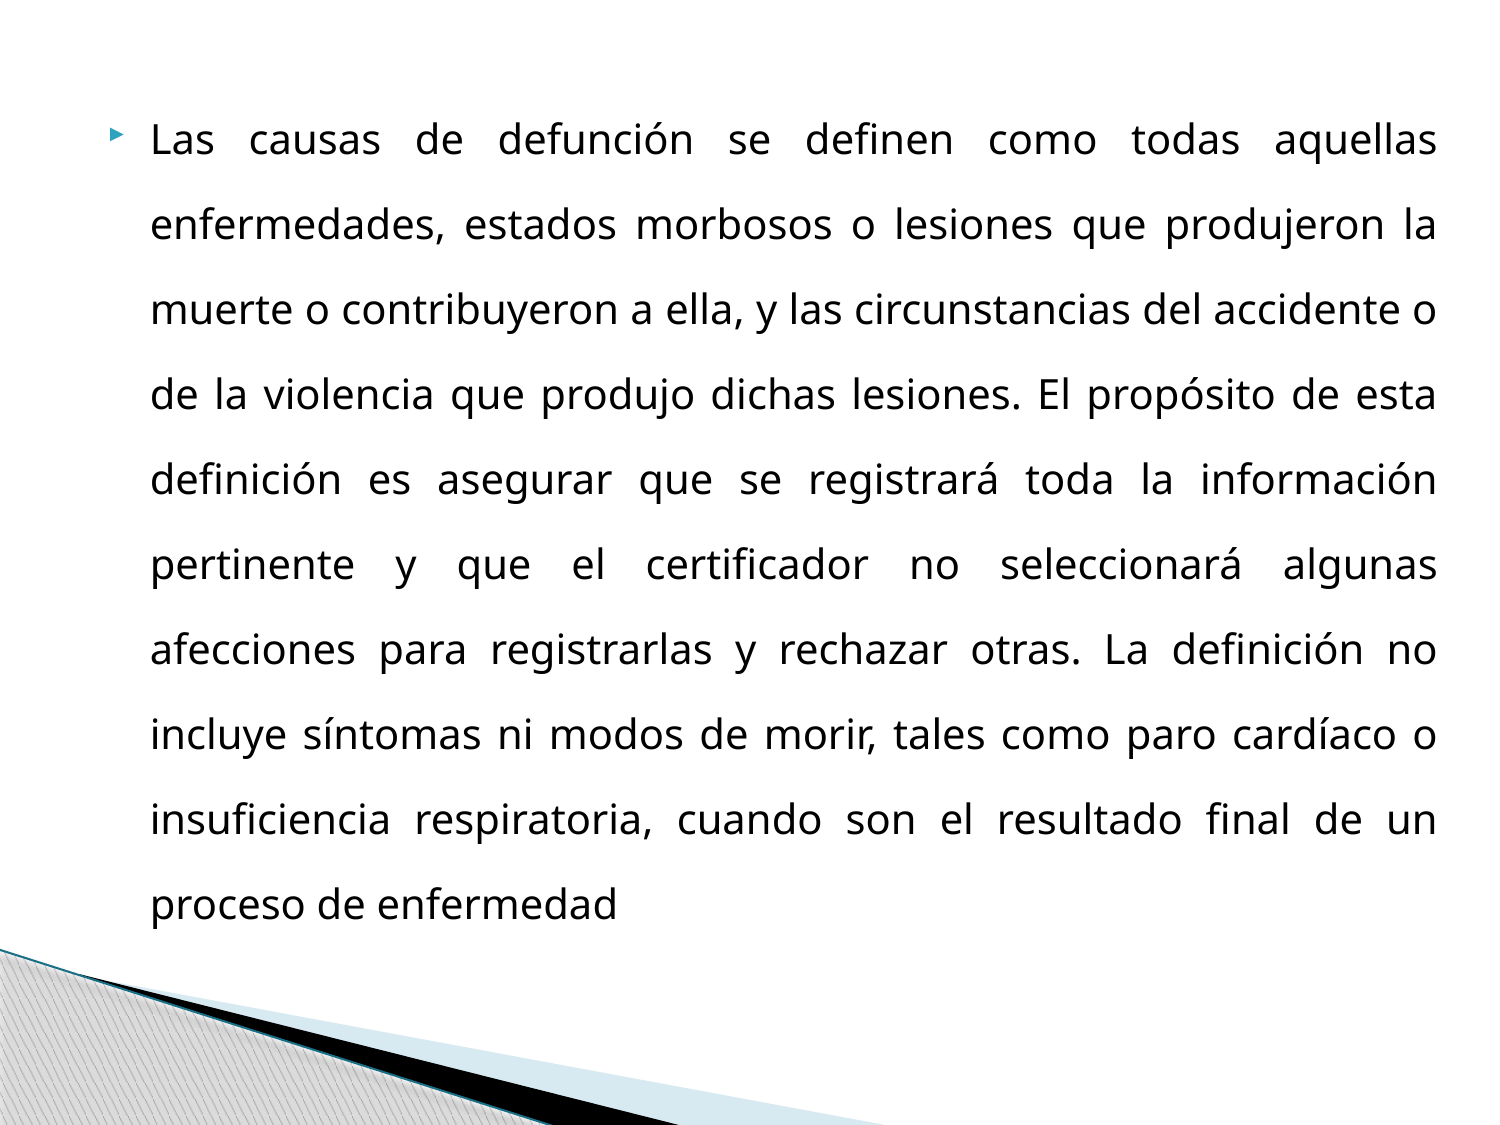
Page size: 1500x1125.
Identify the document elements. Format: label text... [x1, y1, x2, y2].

list Las causas de defunción se definen como todas aquellas enfermedades, estados morbosos o lesiones que produjeron la muerte o contribuyeron a ella, y las circunstancias del accidente o de la violencia que produjo dichas lesiones. El propósito de esta definición es asegurar que se registrará toda la información pertinente y que el certificador no seleccionará algunas afecciones para registrarlas y rechazar otras. La definición no incluye síntomas ni modos de morir, tales como paro cardíaco o insuficiencia respiratoria, cuando son el resultado final de un proceso de enfermedad [75, 70, 1454, 1090]
